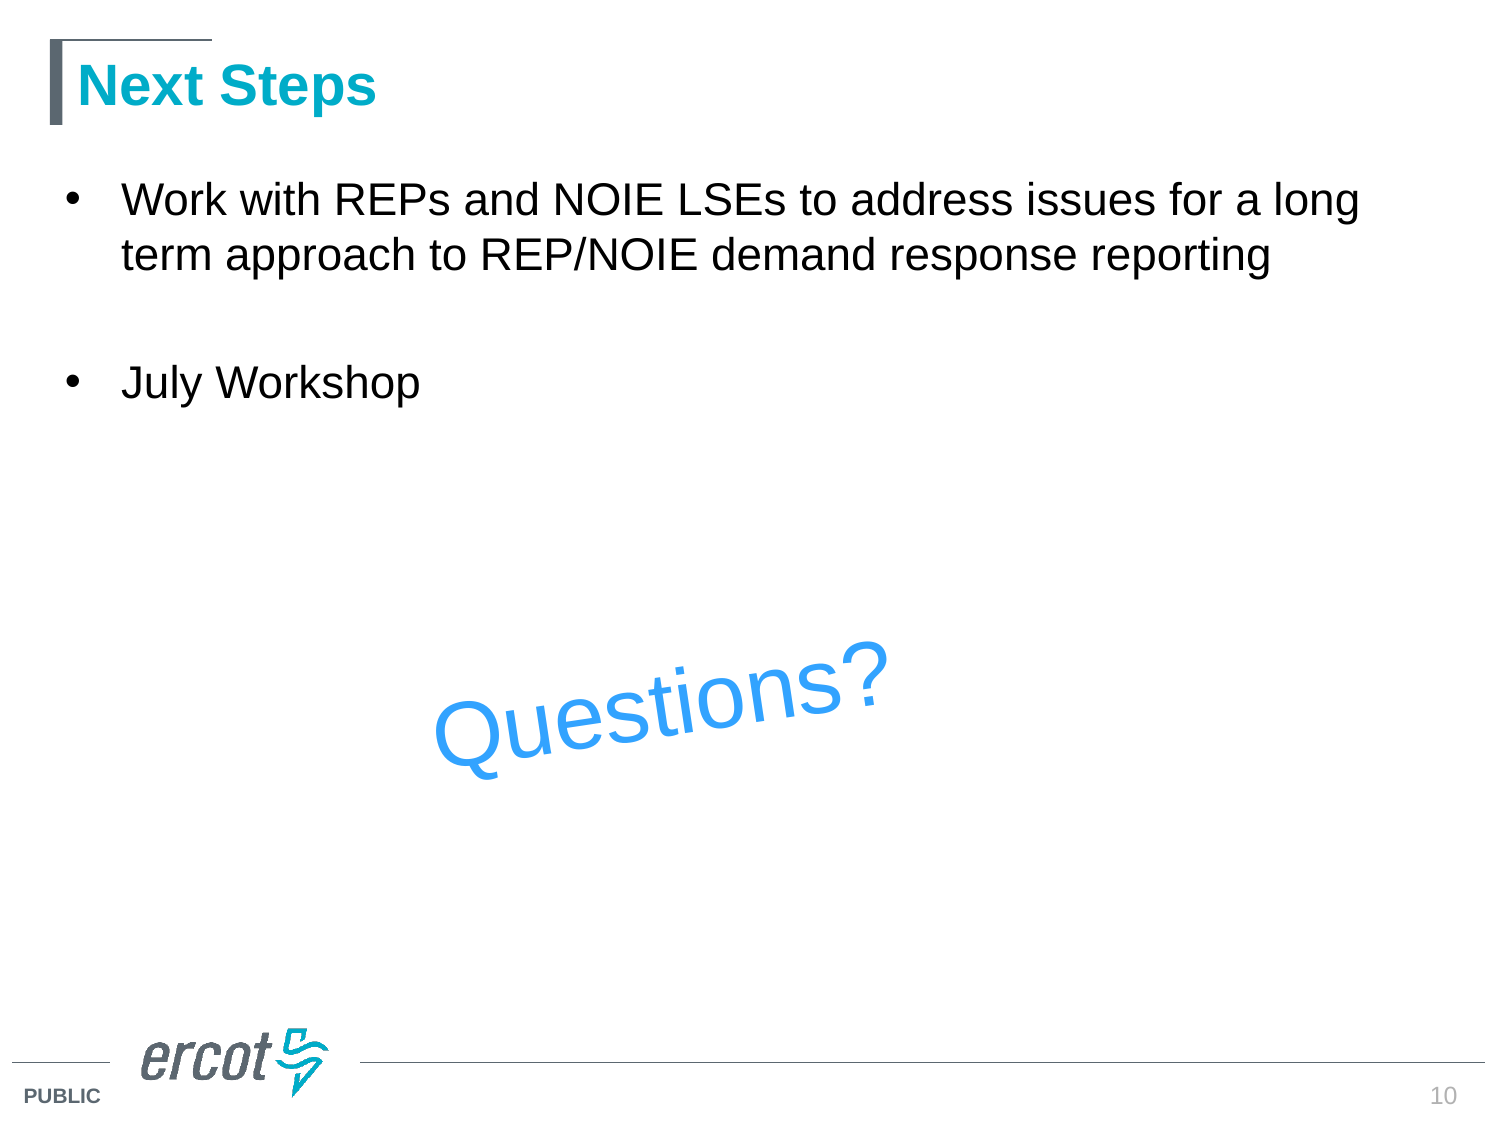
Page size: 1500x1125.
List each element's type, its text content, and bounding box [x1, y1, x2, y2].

slide_number 10 [1400, 1076, 1488, 1113]
list Work with REPs and NOIE LSEs to address issues for a long term approach to REP/NOIE demand response reporting July Workshop [50, 162, 1450, 475]
text_box Questions? [408, 601, 916, 799]
picture [137, 1024, 332, 1100]
title Next Steps [62, 39, 1450, 125]
